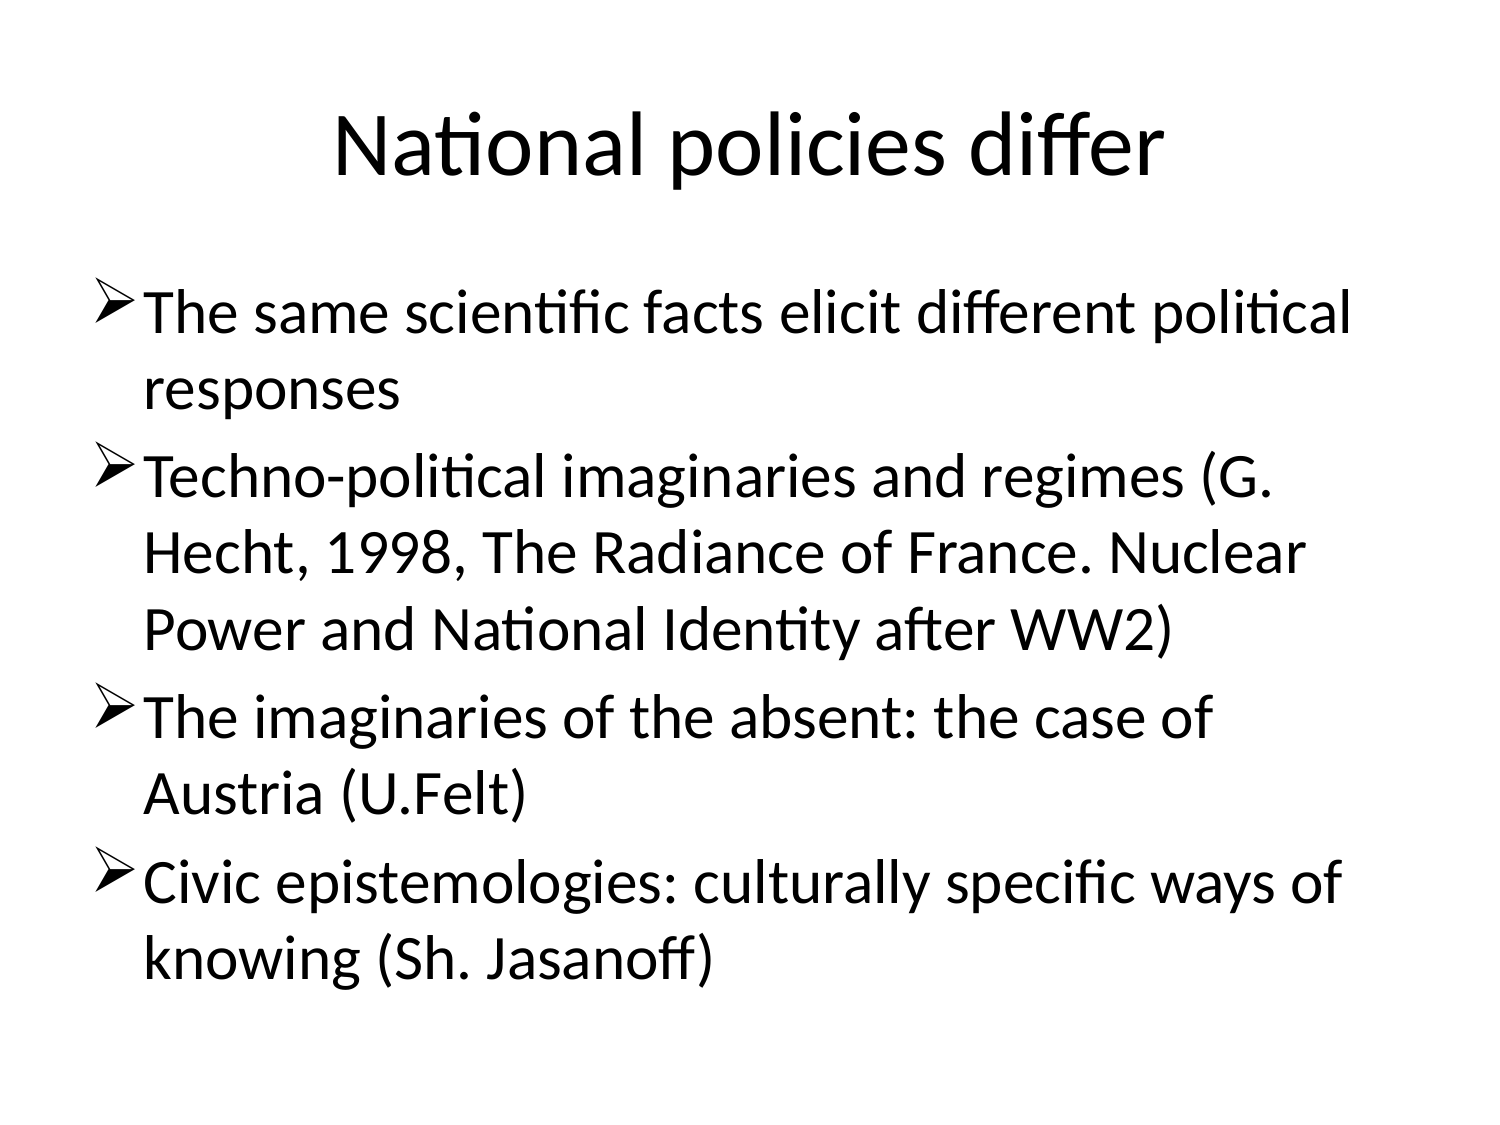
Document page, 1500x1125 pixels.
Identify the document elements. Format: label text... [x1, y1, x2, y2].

title National policies differ [75, 45, 1425, 233]
list The same scientific facts elicit different political responses Techno-political imaginaries and regimes (G. Hecht, 1998, The Radiance of France. Nuclear Power and National Identity after WW2) The imaginaries of the absent: the case of Austria (U.Felt) Civic epistemologies: culturally specific ways of knowing (Sh. Jasanoff) [75, 262, 1425, 1005]
